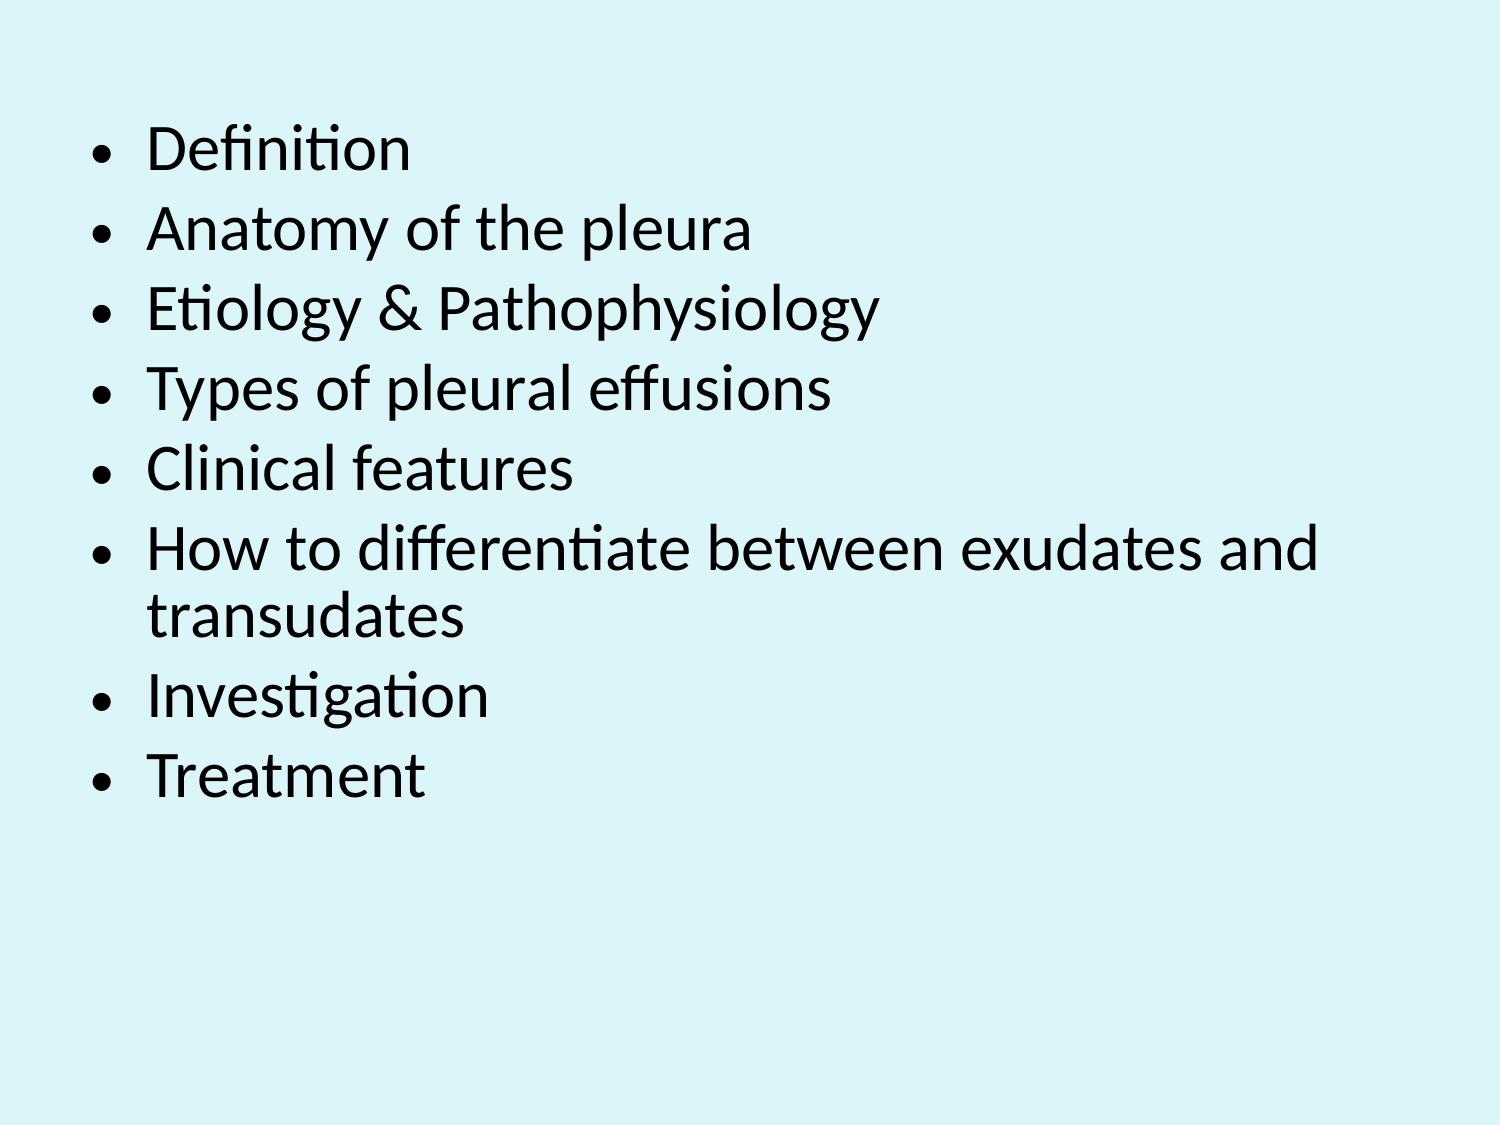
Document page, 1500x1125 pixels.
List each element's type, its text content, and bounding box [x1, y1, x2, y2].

list Definition Anatomy of the pleura Etiology & Pathophysiology Types of pleural effusions Clinical features How to differentiate between exudates and transudates Investigation Treatment [75, 112, 1425, 1005]
